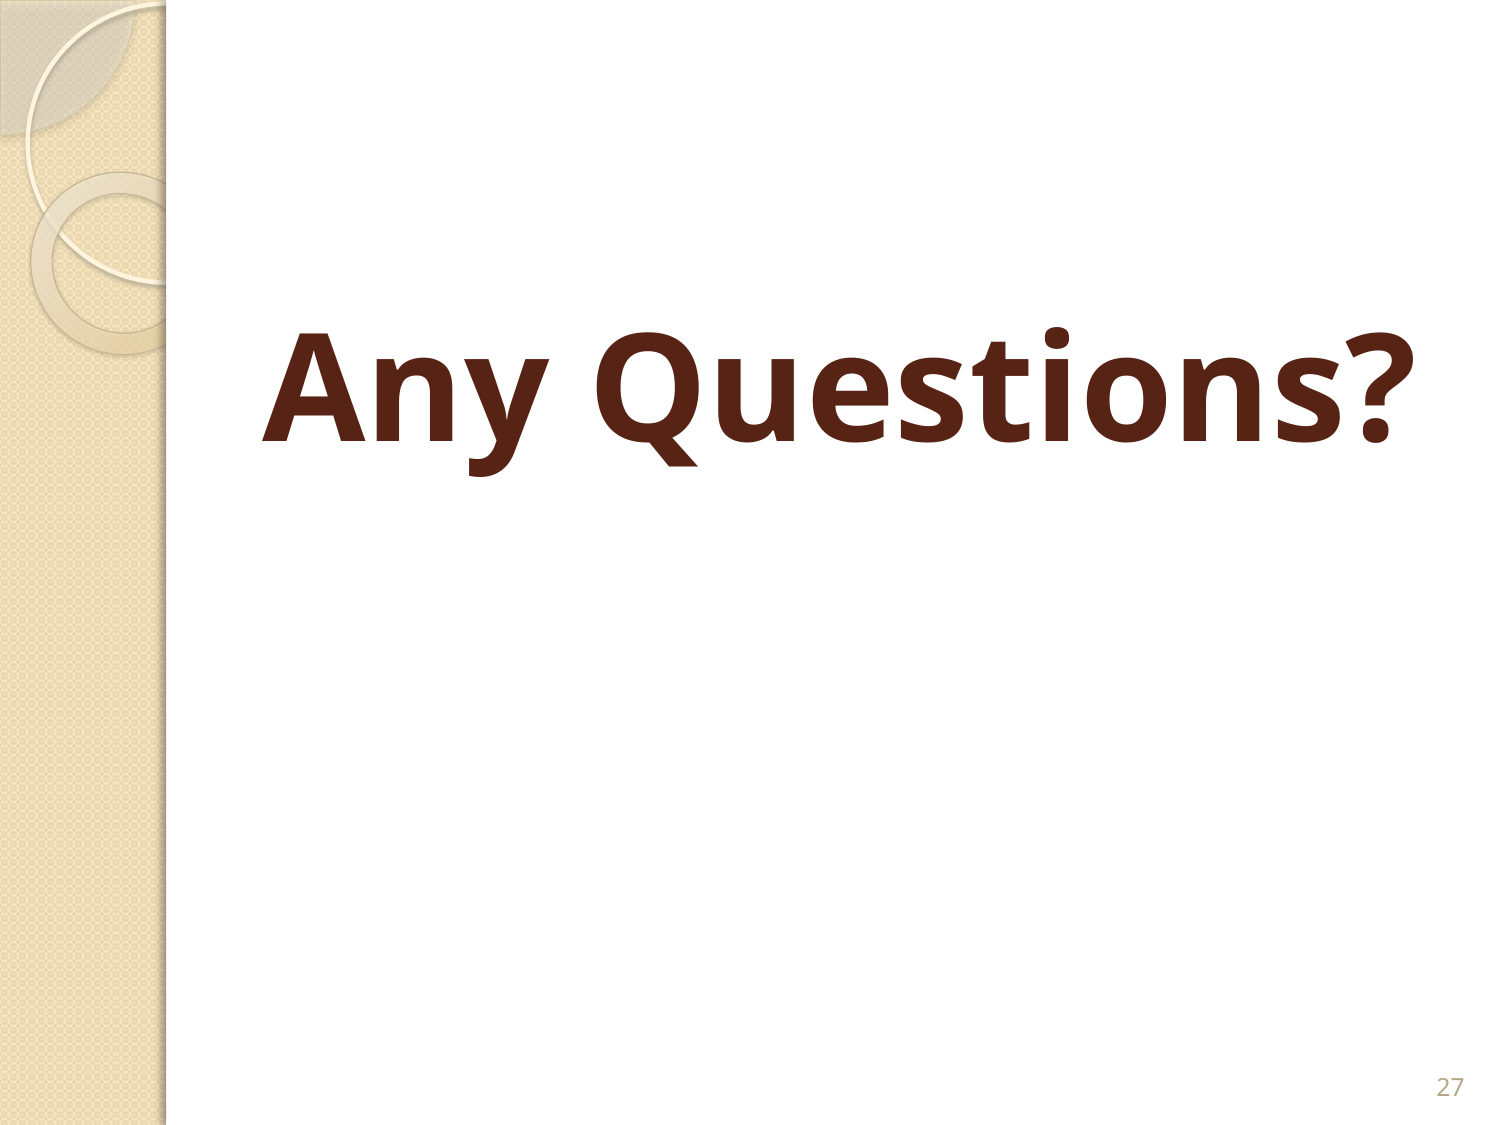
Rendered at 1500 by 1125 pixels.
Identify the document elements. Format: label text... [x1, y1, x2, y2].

title Any Questions? [225, 287, 1456, 475]
slide_number 27 [1413, 1034, 1488, 1113]
